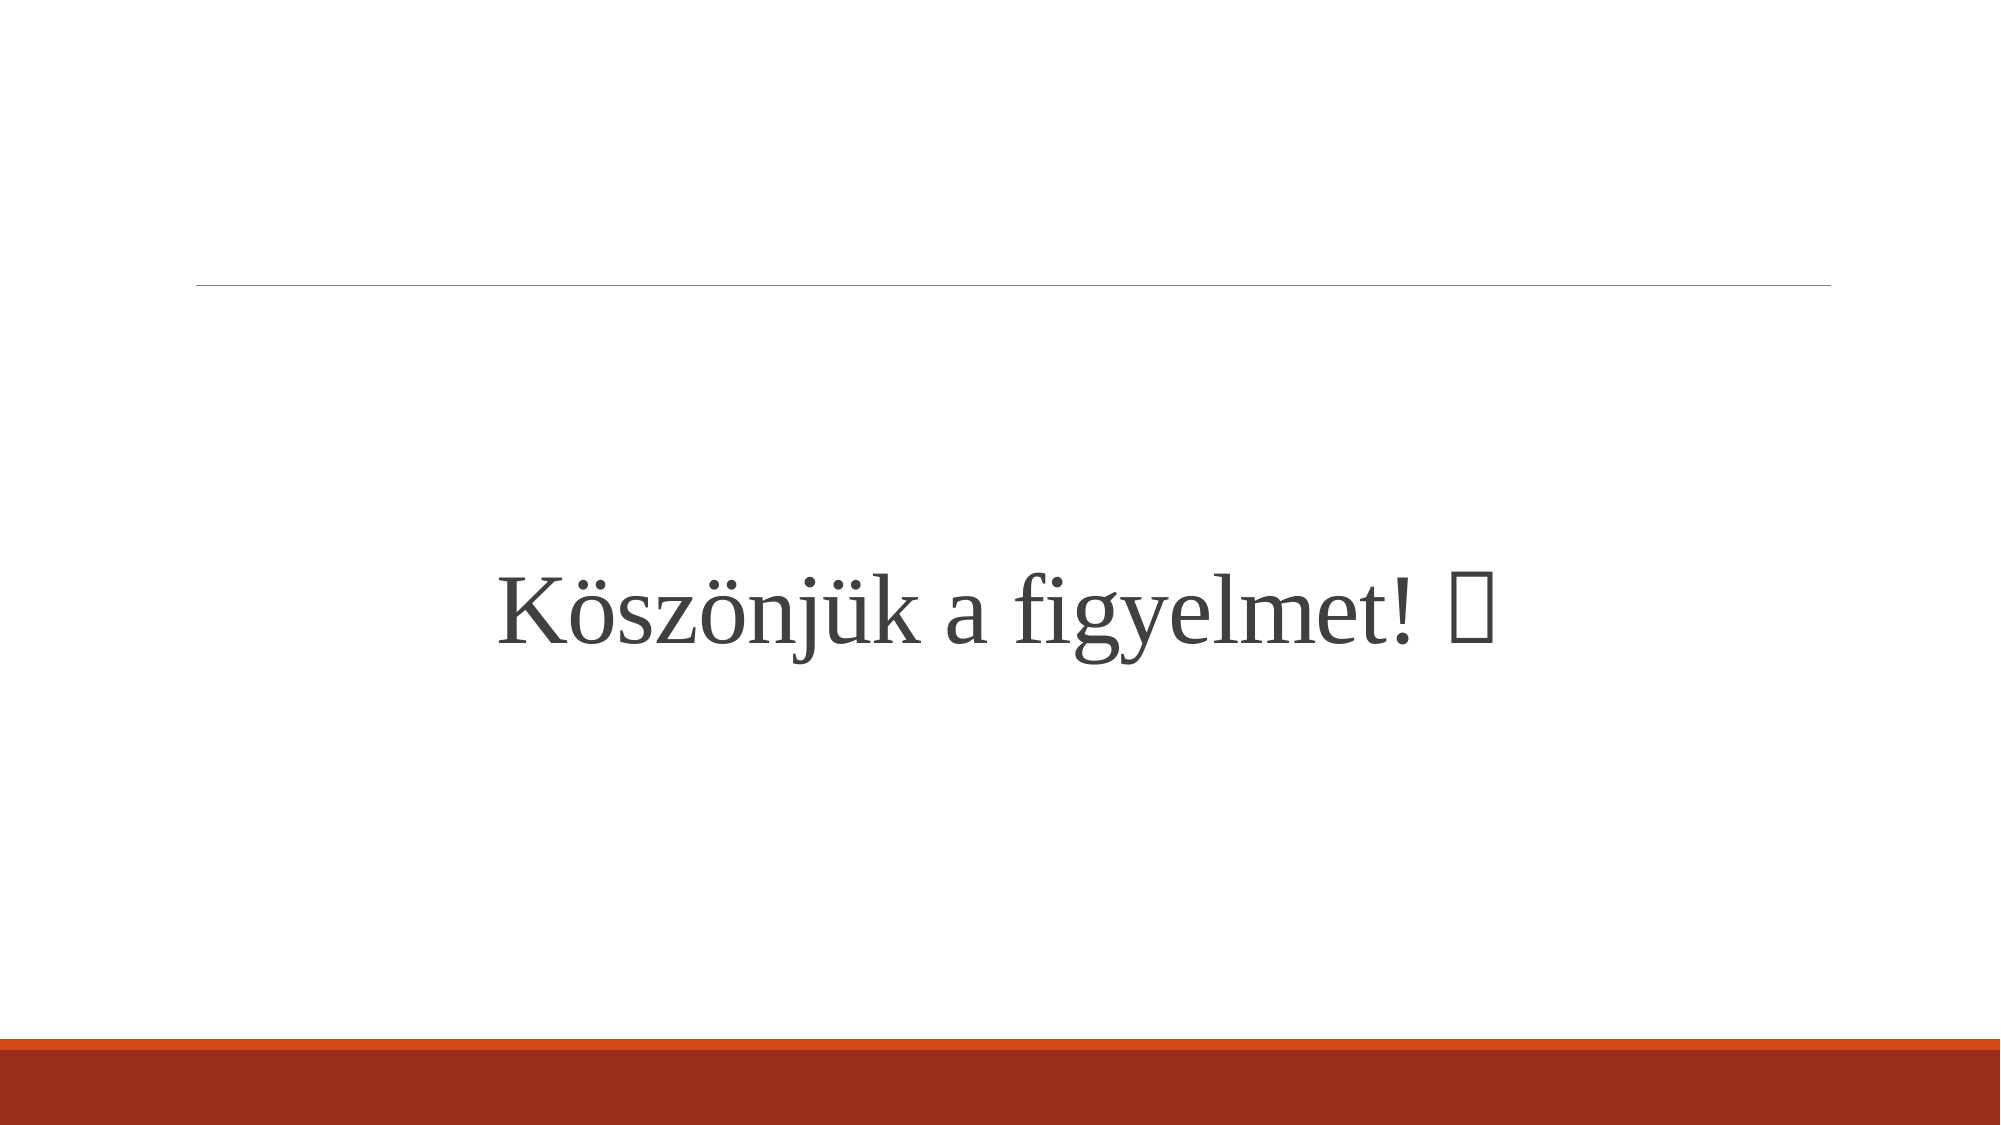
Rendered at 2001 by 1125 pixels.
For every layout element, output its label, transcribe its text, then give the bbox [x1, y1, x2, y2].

title Köszönjük a figyelmet!  [137, 453, 1863, 672]
